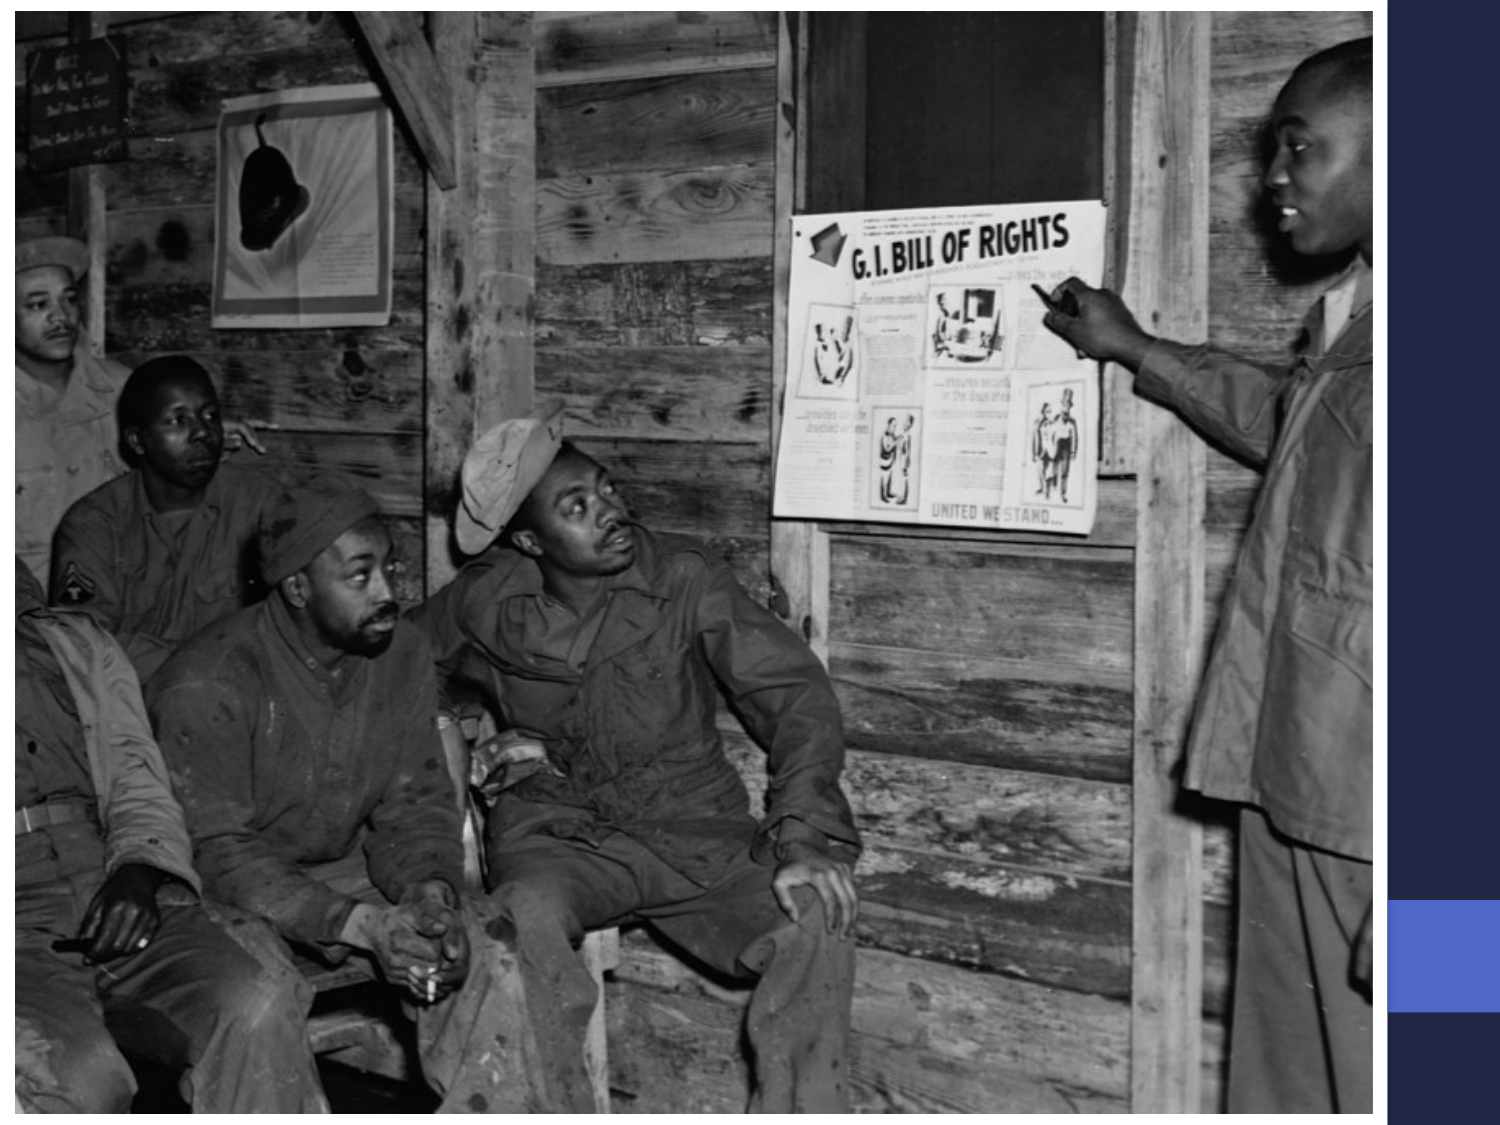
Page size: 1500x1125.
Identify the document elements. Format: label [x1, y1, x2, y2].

picture [14, 10, 1374, 1115]
